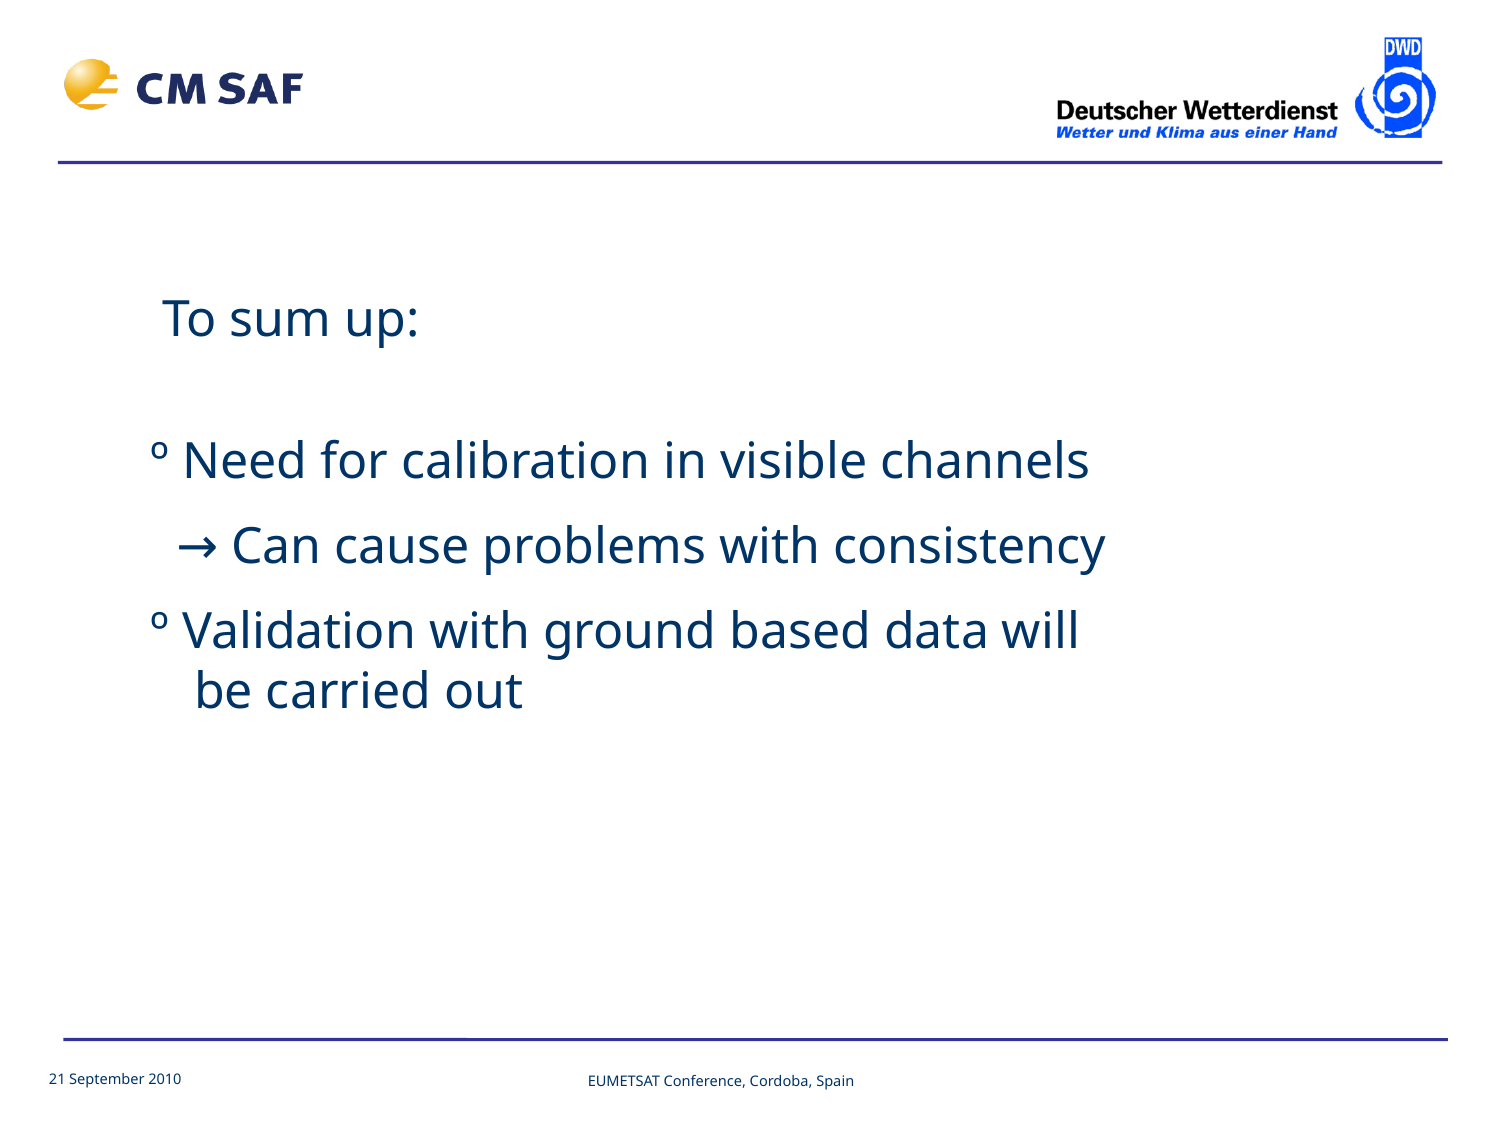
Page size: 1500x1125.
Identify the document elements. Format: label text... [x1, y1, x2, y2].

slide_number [34, 1062, 426, 1101]
picture [1057, 37, 1436, 138]
text_box º Need for calibration in visible channels → Can cause problems with consistency º Validation with ground based data will be carried out [135, 420, 1317, 726]
picture [45, 41, 322, 127]
footer EUMETSAT Conference, Cordoba, Spain [474, 1064, 969, 1103]
text_box To sum up: [147, 278, 656, 354]
